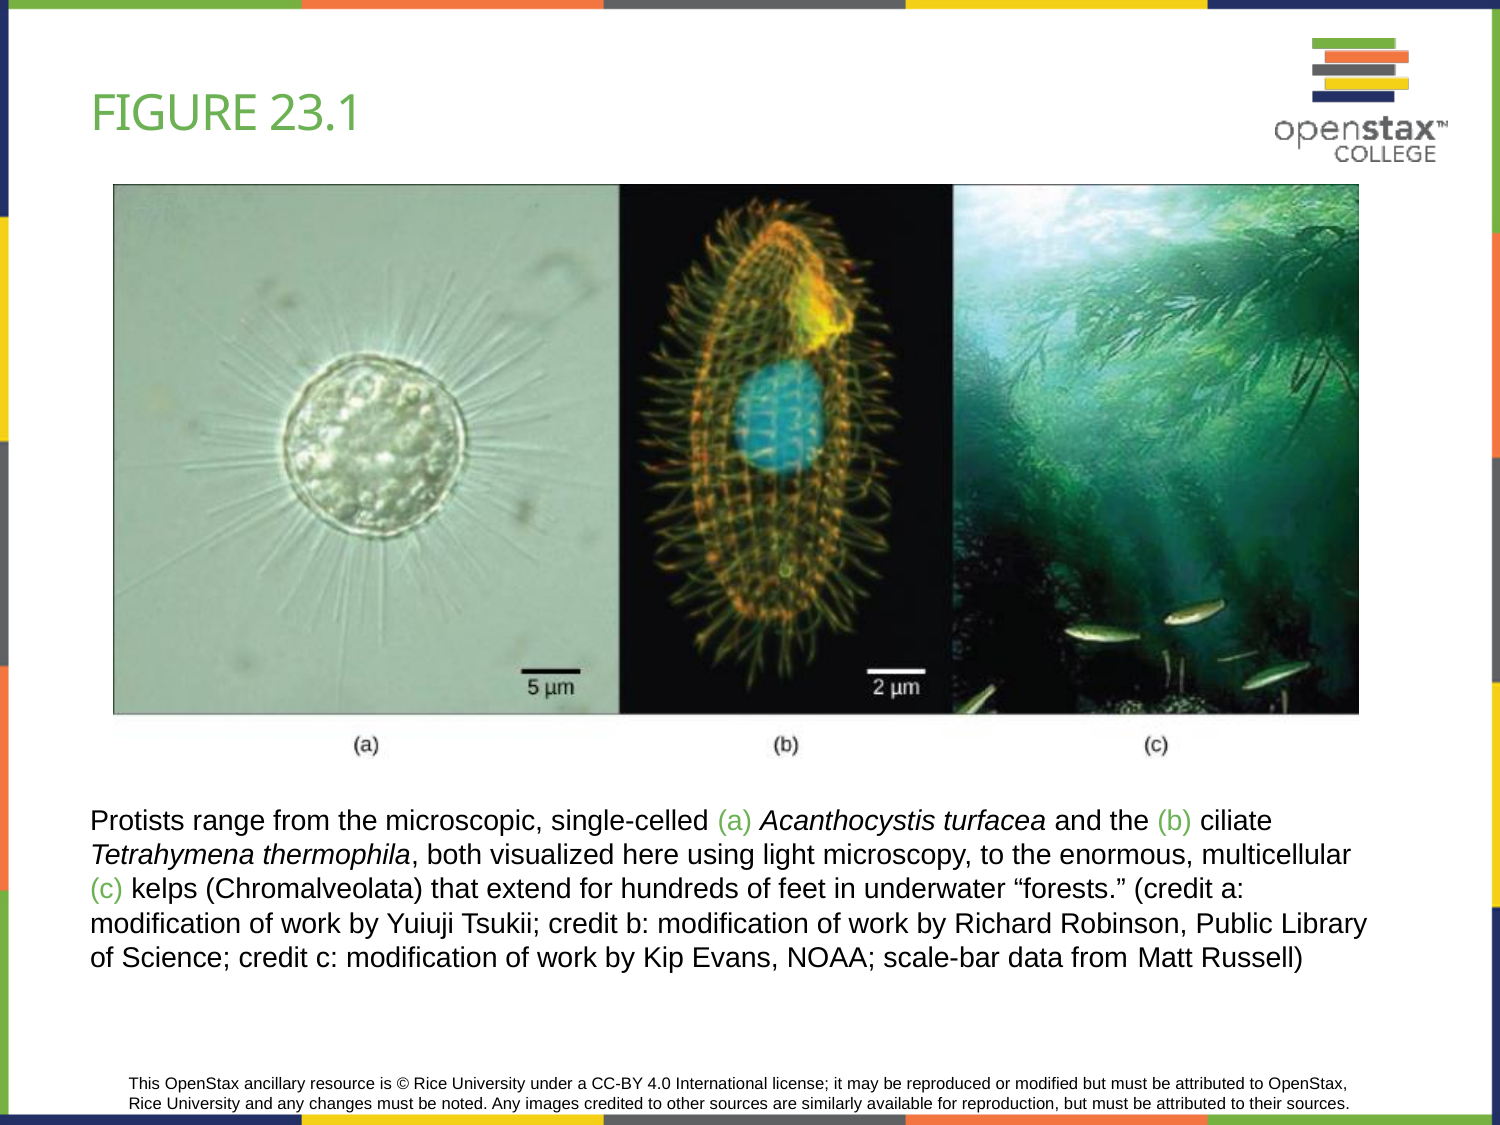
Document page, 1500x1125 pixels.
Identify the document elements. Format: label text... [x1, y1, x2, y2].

list Protists range from the microscopic, single-celled (a) Acanthocystis turfacea and the (b) ciliate Tetrahymena thermophila, both visualized here using light microscopy, to the enormous, multicellular (c) kelps (Chromalveolata) that extend for hundreds of feet in underwater “forests.” (credit a: modification of work by Yuiuji Tsukii; credit b: modification of work by Richard Robinson, Public Library of Science; credit c: modification of work by Kip Evans, NOAA; scale-bar data from Matt Russell) [75, 794, 1398, 986]
title Figure 23.1 [75, 39, 1273, 148]
picture [0, 0, 1500, 1125]
footer This OpenStax ancillary resource is © Rice University under a CC-BY 4.0 International license; it may be reproduced or modified but must be attributed to OpenStax, Rice University and any changes must be noted. Any images credited to other sources are similarly available for reproduction, but must be attributed to their sources. [113, 1065, 1398, 1112]
